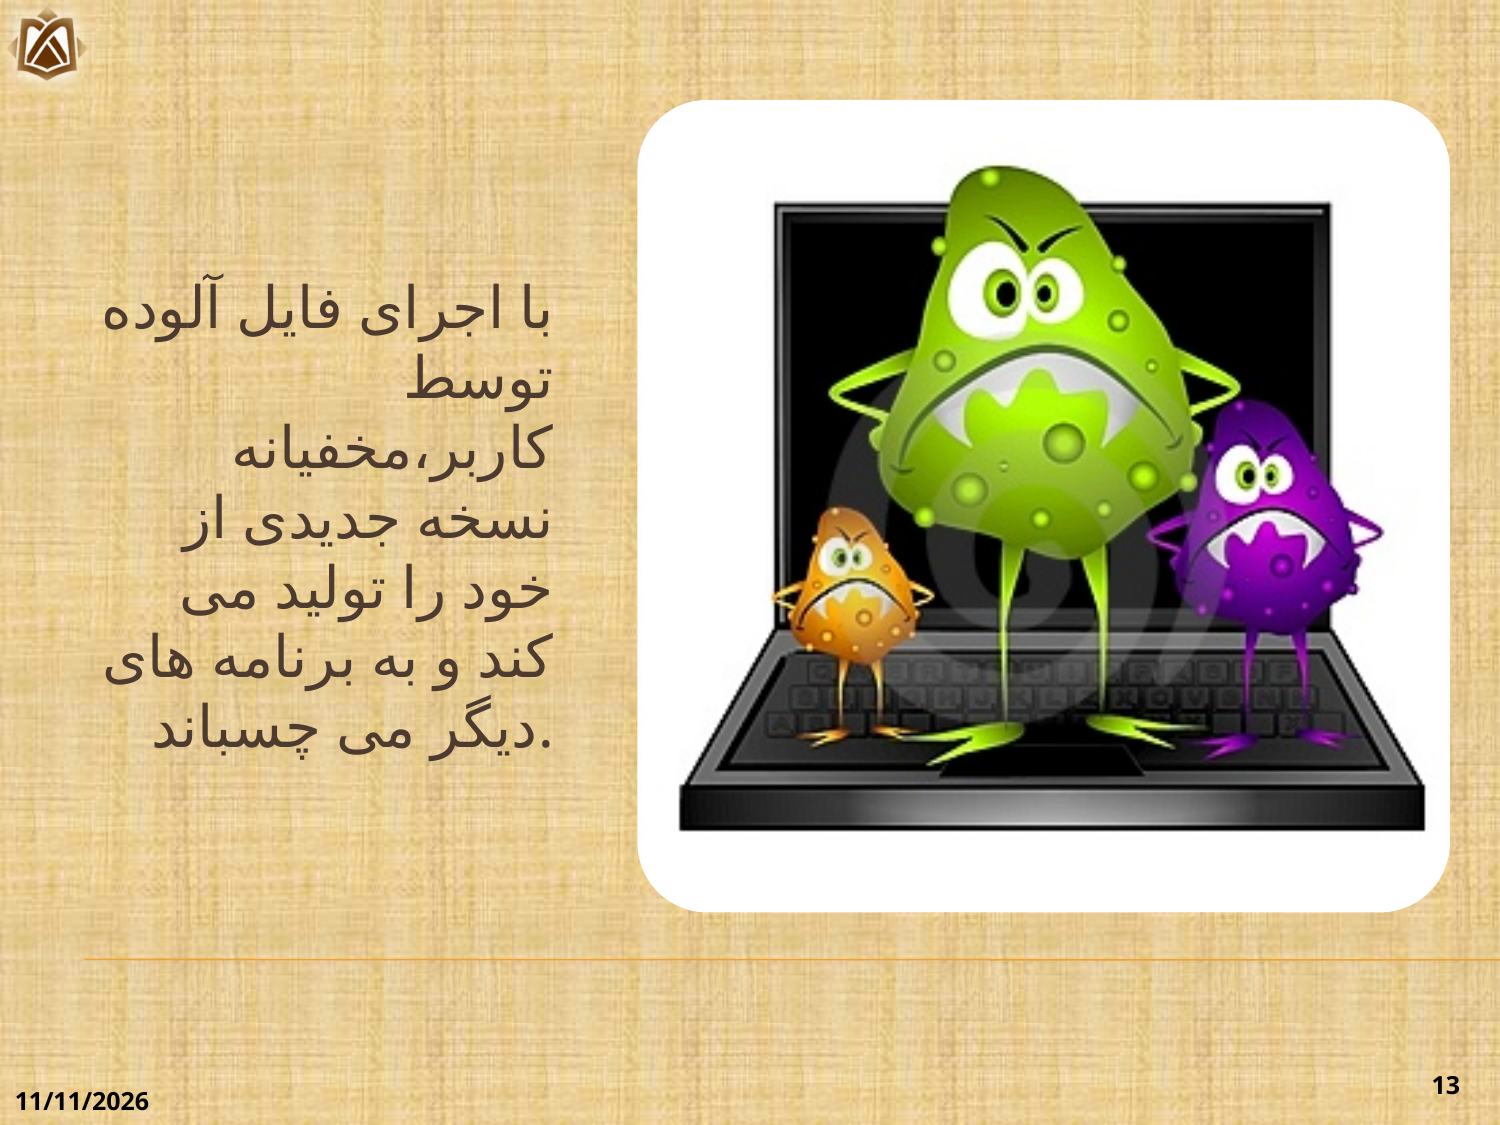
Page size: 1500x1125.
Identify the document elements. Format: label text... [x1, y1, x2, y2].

slide_number 13 [1350, 1062, 1475, 1103]
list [637, 99, 1451, 913]
picture [0, 0, 1500, 1125]
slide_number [0, 1077, 413, 1125]
list با اجرای فایل آلوده توسط کاربر،مخفیانه نسخه جدیدی از خود را تولید می کند و به برنامه های دیگر می چسباند. [75, 99, 569, 888]
